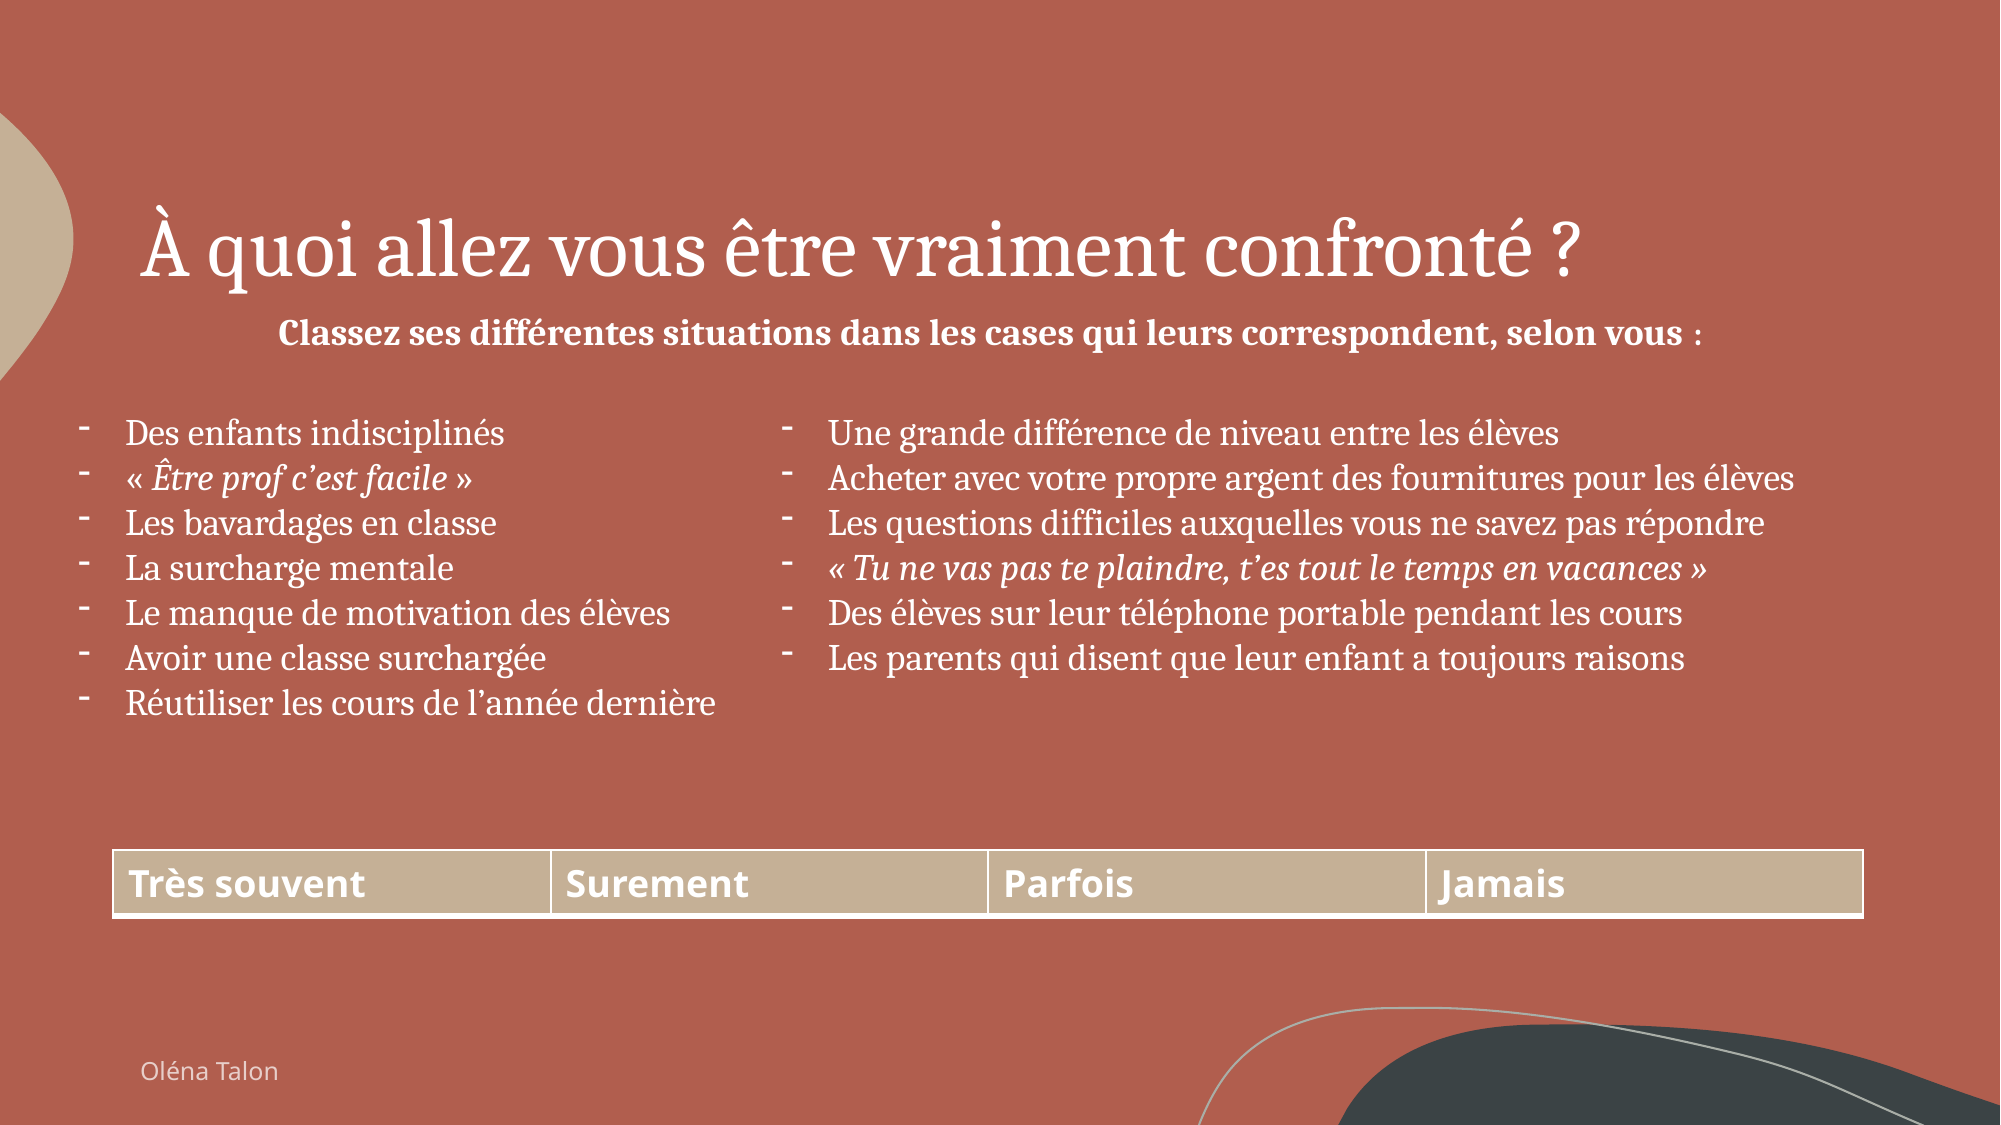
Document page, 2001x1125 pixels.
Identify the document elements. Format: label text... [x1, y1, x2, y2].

text_box Des enfants indisciplinés « Être prof c’est facile » Les bavardages en classe La surcharge mentale Le manque de motivation des élèves Avoir une classe surchargée Réutiliser les cours de l’année dernière [63, 400, 793, 776]
text_box Une grande différence de niveau entre les élèves Acheter avec votre propre argent des fournitures pour les élèves Les questions difficiles auxquelles vous ne savez pas répondre « Tu ne vas pas te plaindre, t’es tout le temps en vacances » Des élèves sur leur téléphone portable pendant les cours Les parents qui disent que leur enfant a toujours raisons [766, 400, 1837, 731]
title À quoi allez vous être vraiment confronté ? [125, 125, 1875, 375]
table_header Surement [552, 851, 987, 913]
table_header Jamais [1427, 851, 1862, 913]
table_header Très souvent [114, 851, 550, 913]
table_header Parfois [989, 851, 1425, 913]
text_box Classez ses différentes situations dans les cases qui leurs correspondent, selon vous : [125, 300, 1864, 406]
footer Oléna Talon [125, 1042, 1210, 1103]
